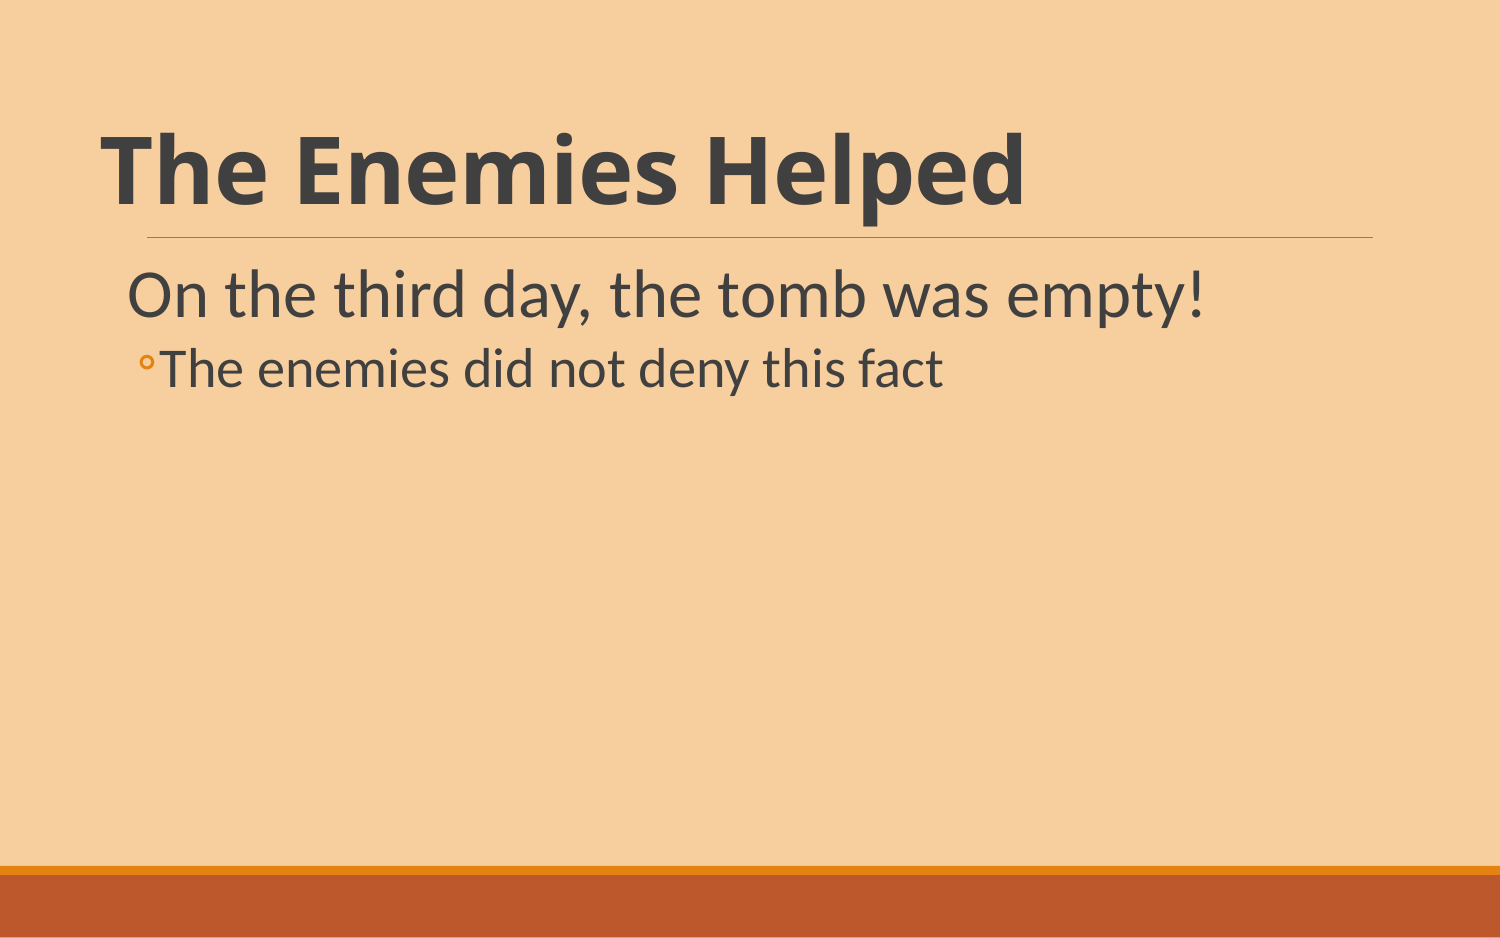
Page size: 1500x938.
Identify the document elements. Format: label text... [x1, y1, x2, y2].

title The Enemies Helped [84, 68, 1387, 232]
list On the third day, the tomb was empty! The enemies did not deny this fact [112, 251, 1387, 875]
